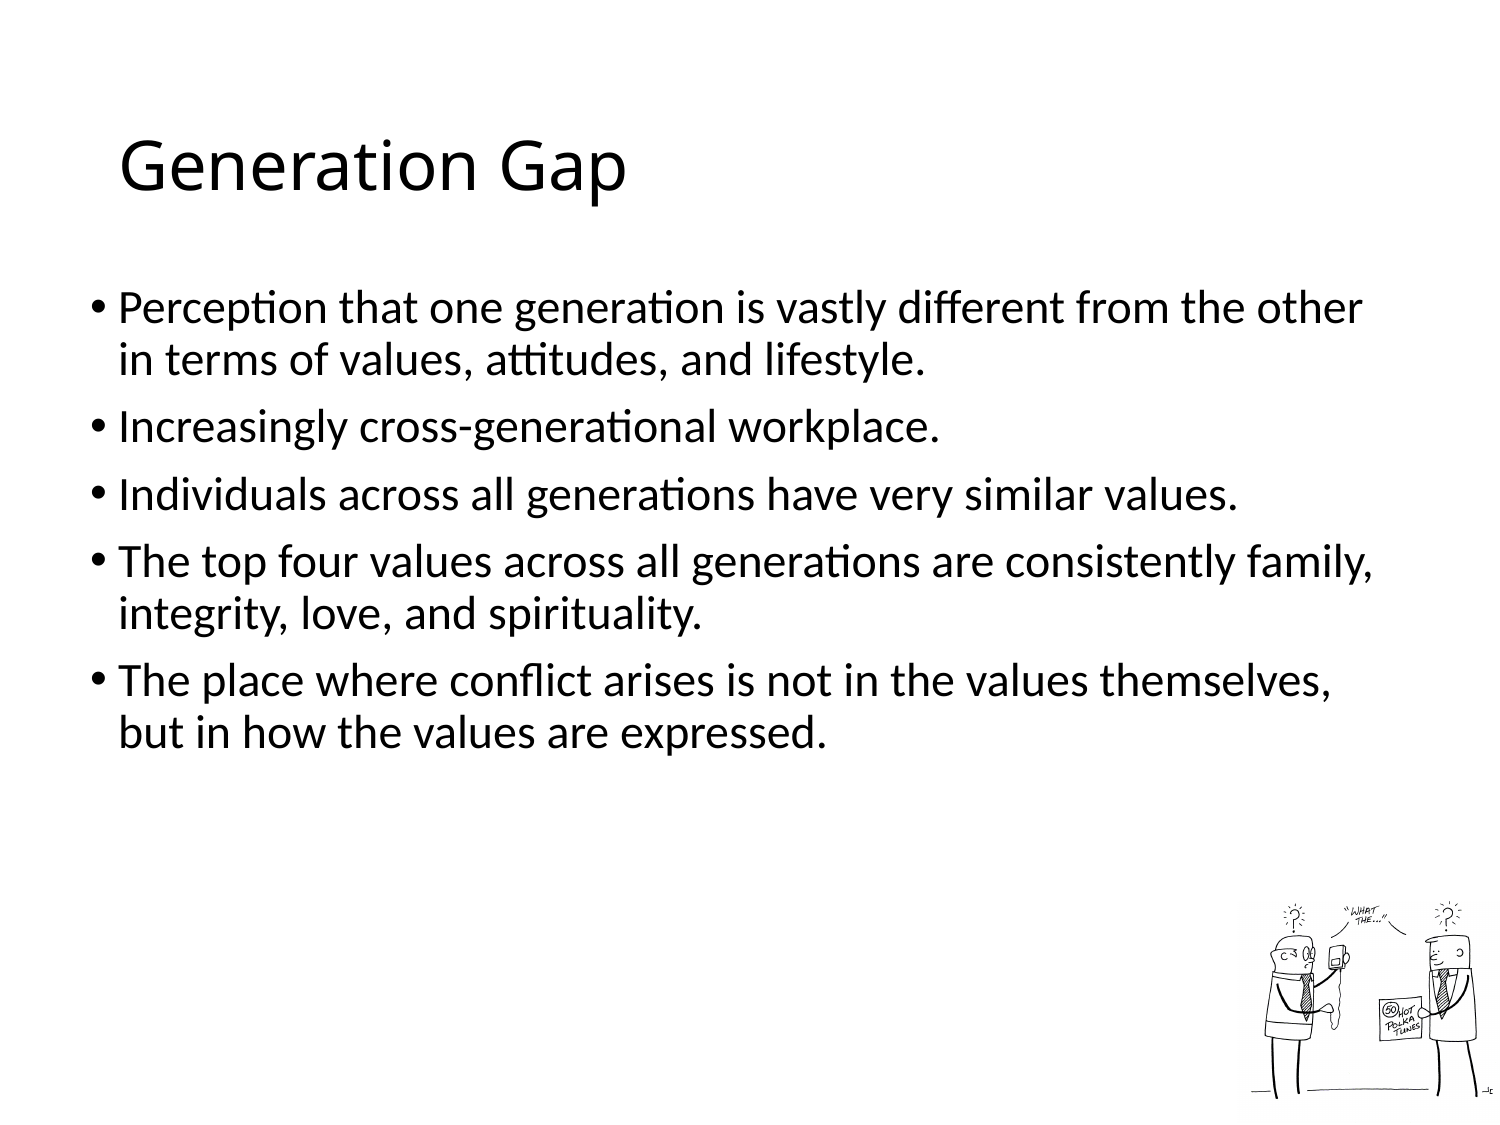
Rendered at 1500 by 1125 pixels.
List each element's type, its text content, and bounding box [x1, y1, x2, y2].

title Generation Gap [103, 59, 1397, 275]
list Perception that one generation is vastly different from the other in terms of values, attitudes, and lifestyle. Increasingly cross-generational workplace. Individuals across all generations have very similar values. The top four values across all generations are consistently family, integrity, love, and spirituality. The place where conflict arises is not in the values themselves, but in how the values are expressed. [75, 275, 1425, 1000]
picture [1237, 901, 1500, 1123]
